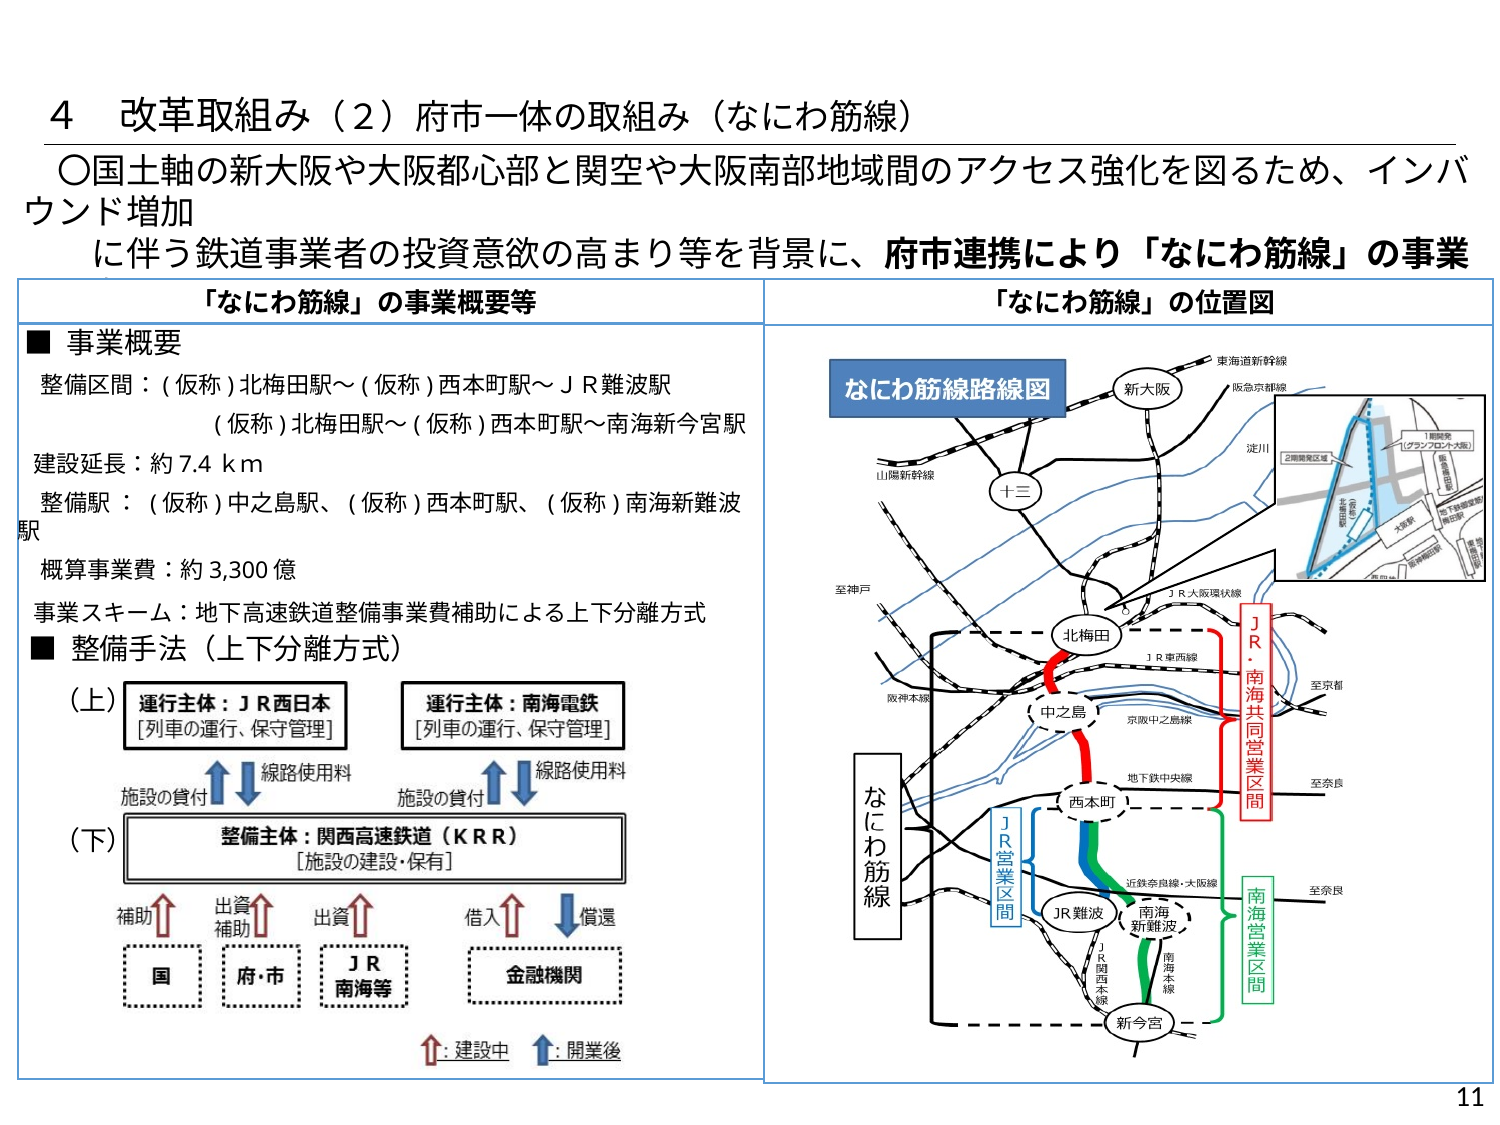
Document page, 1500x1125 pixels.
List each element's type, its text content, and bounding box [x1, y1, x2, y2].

text_box 「なにわ筋線」の事業概要等 [17, 278, 763, 323]
text_box ■ 整備手法（上下分離方式） [23, 625, 425, 671]
text_box （下） [47, 817, 105, 861]
picture [105, 681, 637, 1075]
text_box 〇国土軸の新大阪や大阪都心部と関空や大阪南部地域間のアクセス強化を図るため、インバウンド増加 に伴う鉄道事業者の投資意欲の高まり等を背景に、府市連携により「なにわ筋線」の事業化に向けた 取組みを実施。 [22, 148, 1479, 239]
picture [774, 332, 1483, 1079]
text_box 「なにわ筋線」の位置図 [763, 278, 1494, 324]
text_box [1356, 394, 1486, 582]
text_box ■ 事業概要 整備区間：(仮称)北梅田駅～(仮称)西本町駅～ＪＲ難波駅 (仮称)北梅田駅～(仮称)西本町駅～南海新今宮駅 建設延長：約7.4ｋｍ 整備駅 ： (仮称)中之島駅、(仮称)西本町駅、(仮称)南海新難波駅 概算事業費：約3,300億 事業スキーム：地下高速鉄道整備事業費補助による上下分離方式 [17, 323, 763, 1080]
text_box [763, 324, 1494, 1084]
text_box ４ 改革取組み（２）府市一体の取組み（なにわ筋線） [27, 84, 948, 145]
slide_number 204 [1162, 1065, 1500, 1125]
text_box （上） [47, 678, 140, 722]
